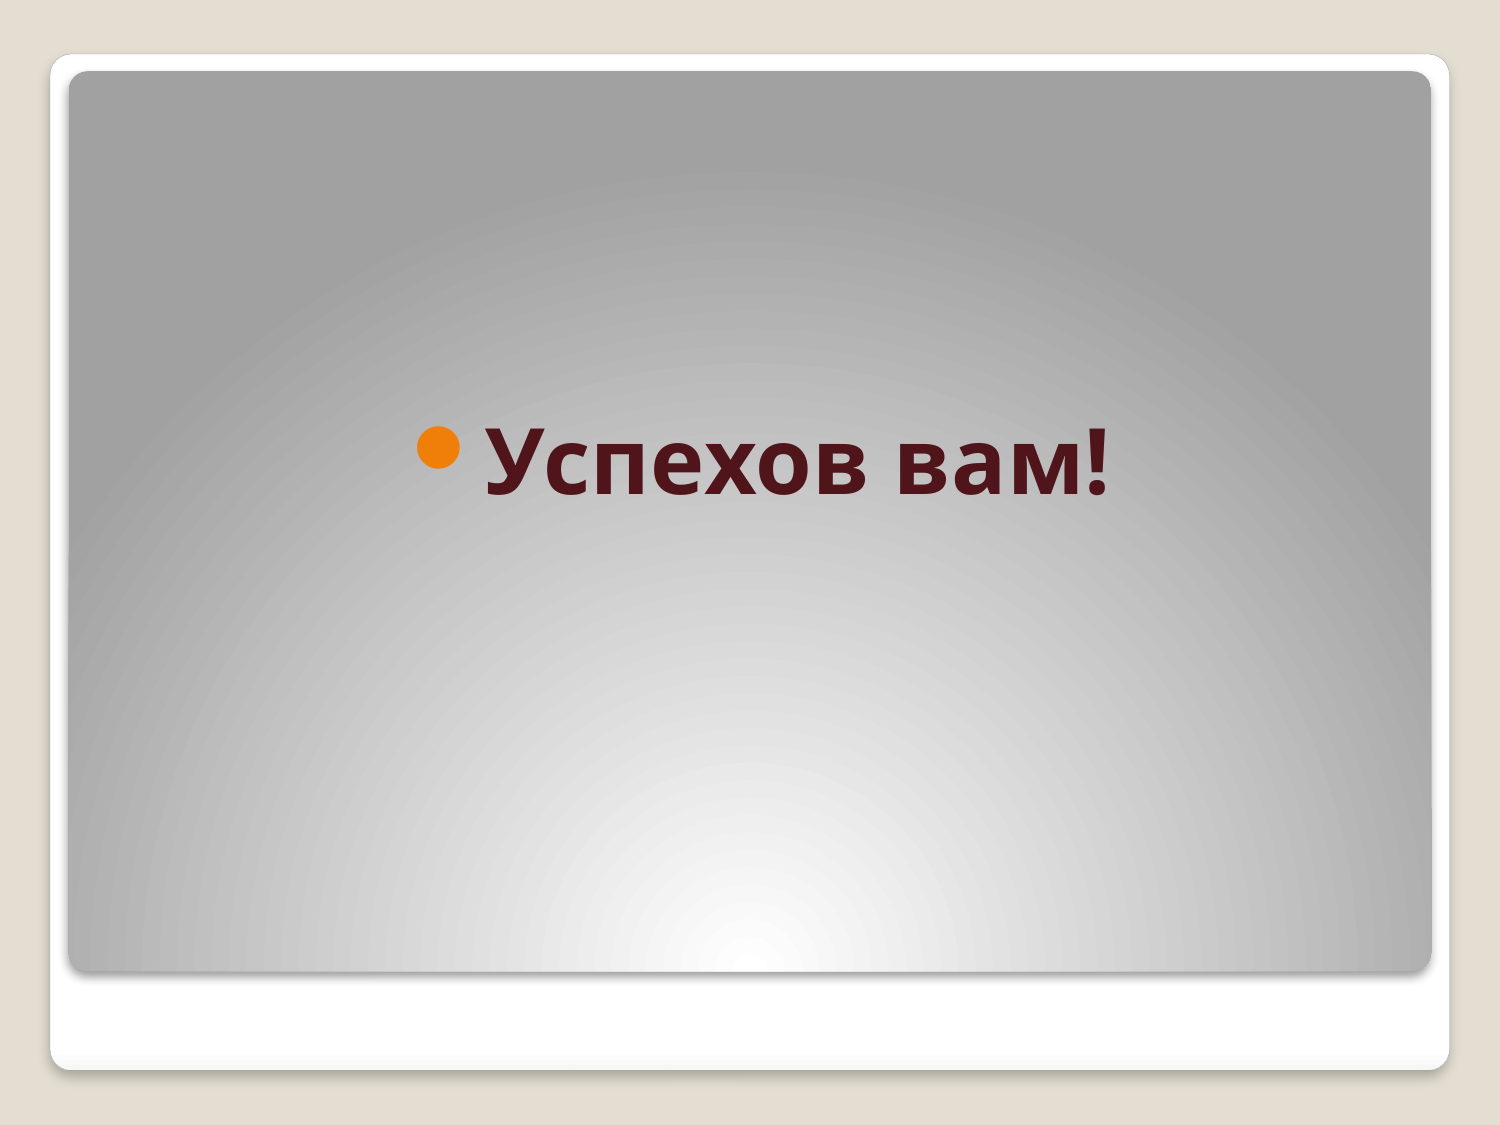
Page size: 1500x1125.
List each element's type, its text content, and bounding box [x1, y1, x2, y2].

list Успехов вам! [82, 86, 1425, 774]
